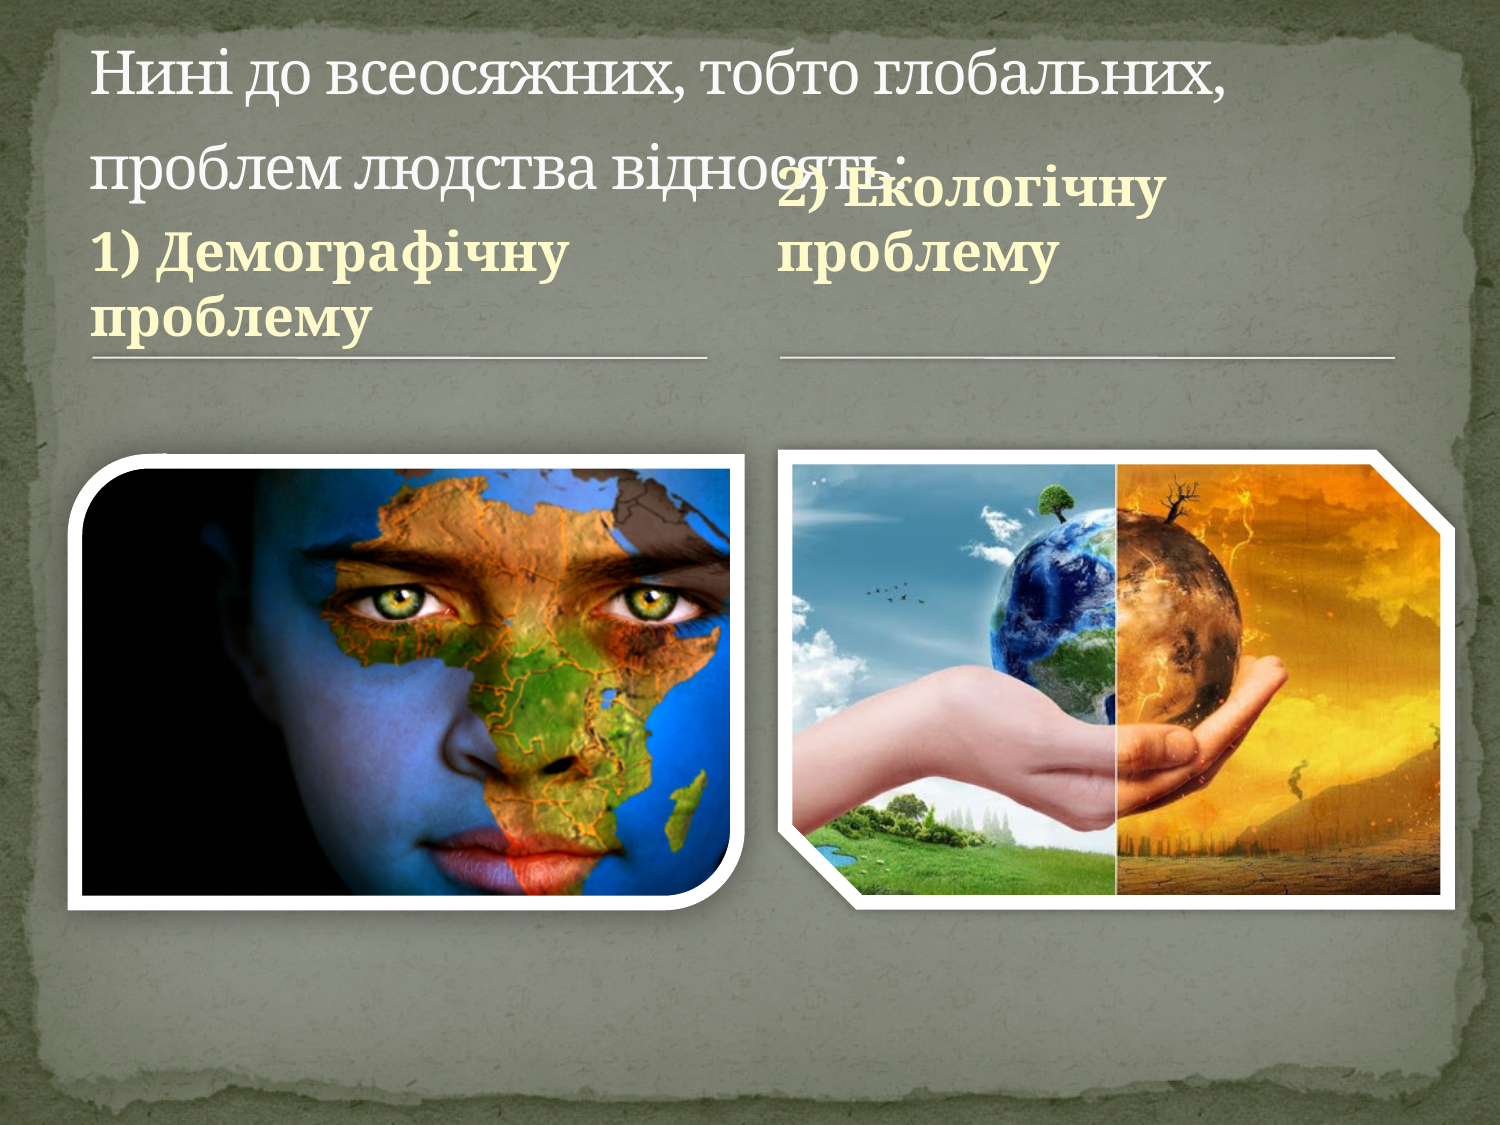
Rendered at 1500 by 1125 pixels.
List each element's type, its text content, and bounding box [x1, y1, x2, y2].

title Нині до всеосяжних, тобто глобальних, проблем людства відносять: [74, 25, 1425, 213]
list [788, 459, 1446, 902]
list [77, 464, 737, 903]
list 1) Демографічну проблему [73, 228, 740, 357]
list 2) Екологічну проблему [760, 228, 1427, 357]
